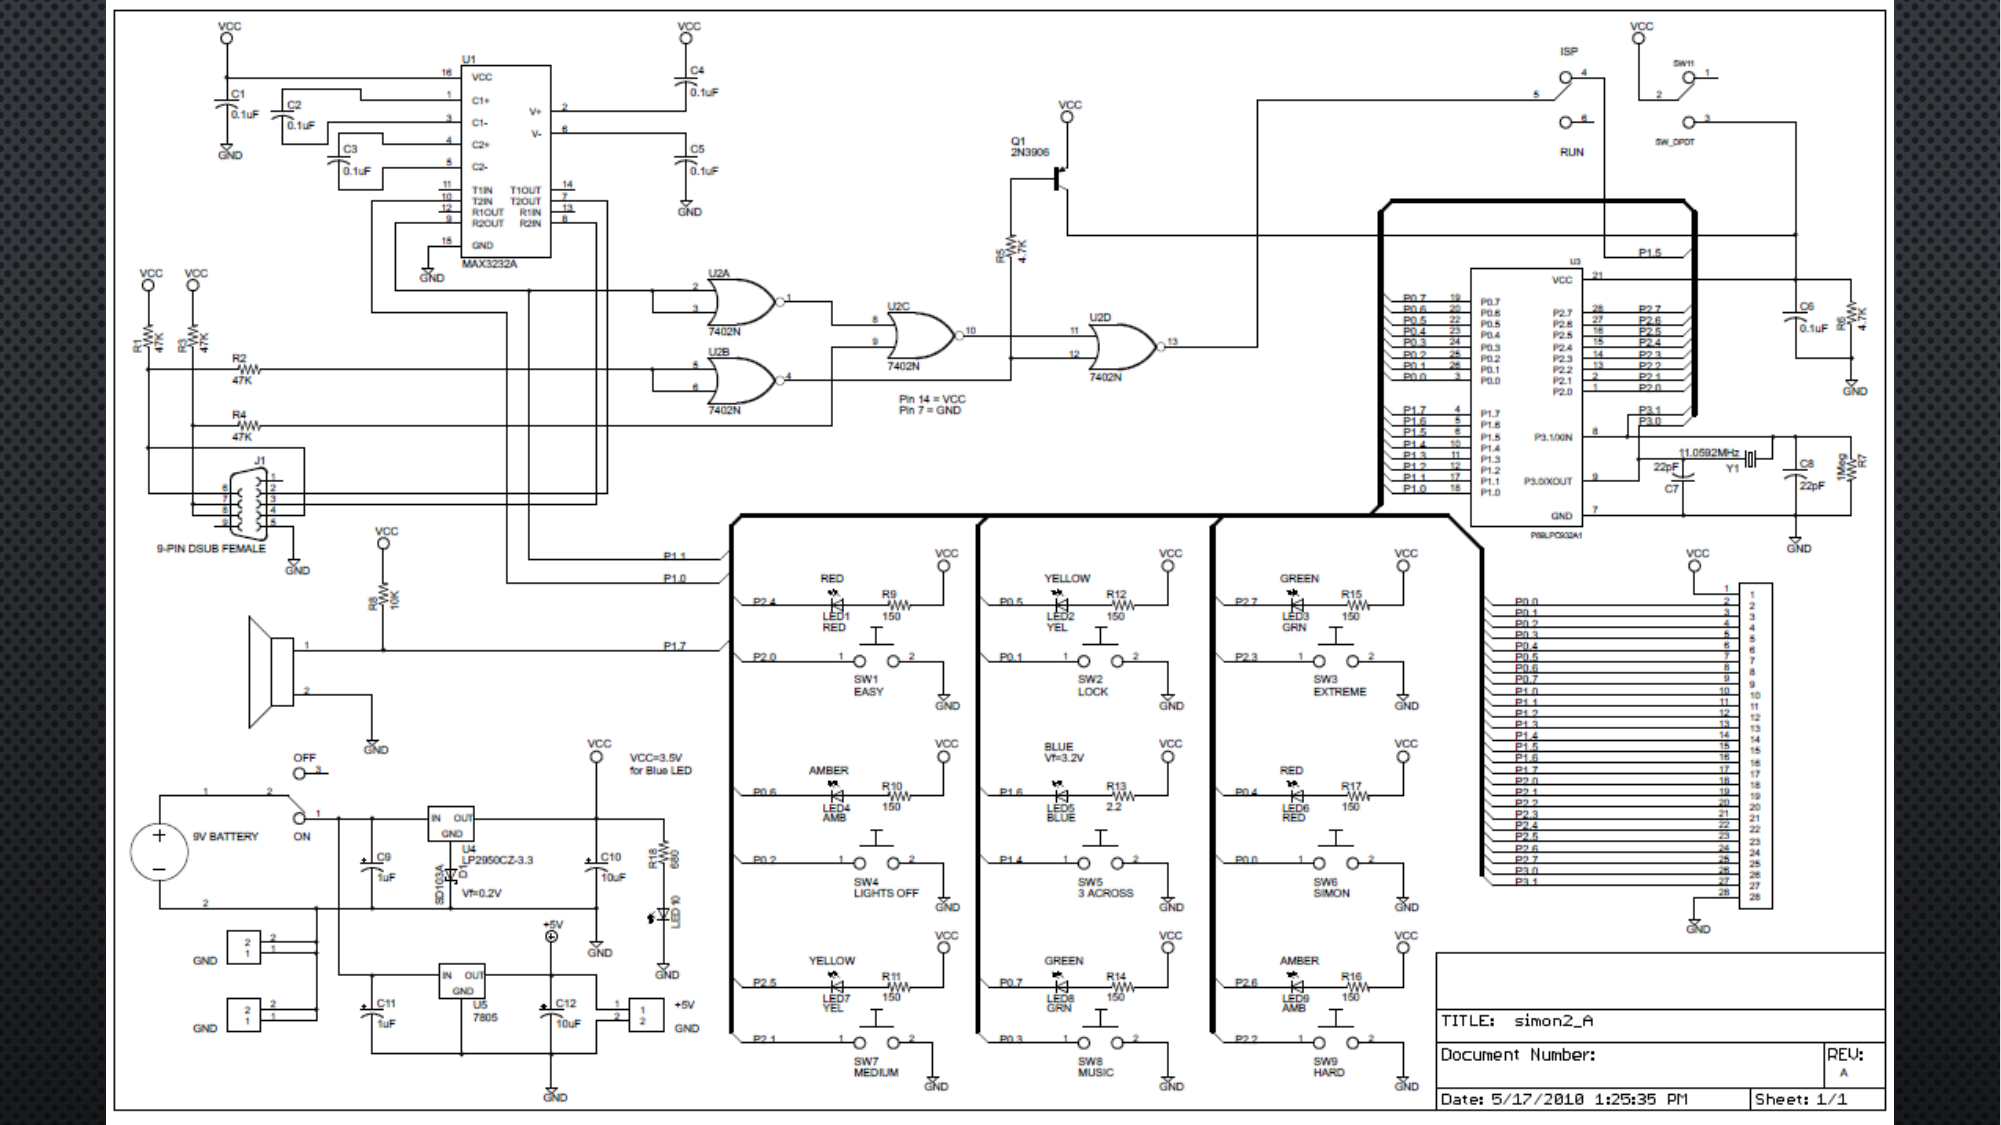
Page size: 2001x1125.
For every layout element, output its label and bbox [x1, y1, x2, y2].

picture [105, 0, 1895, 1125]
